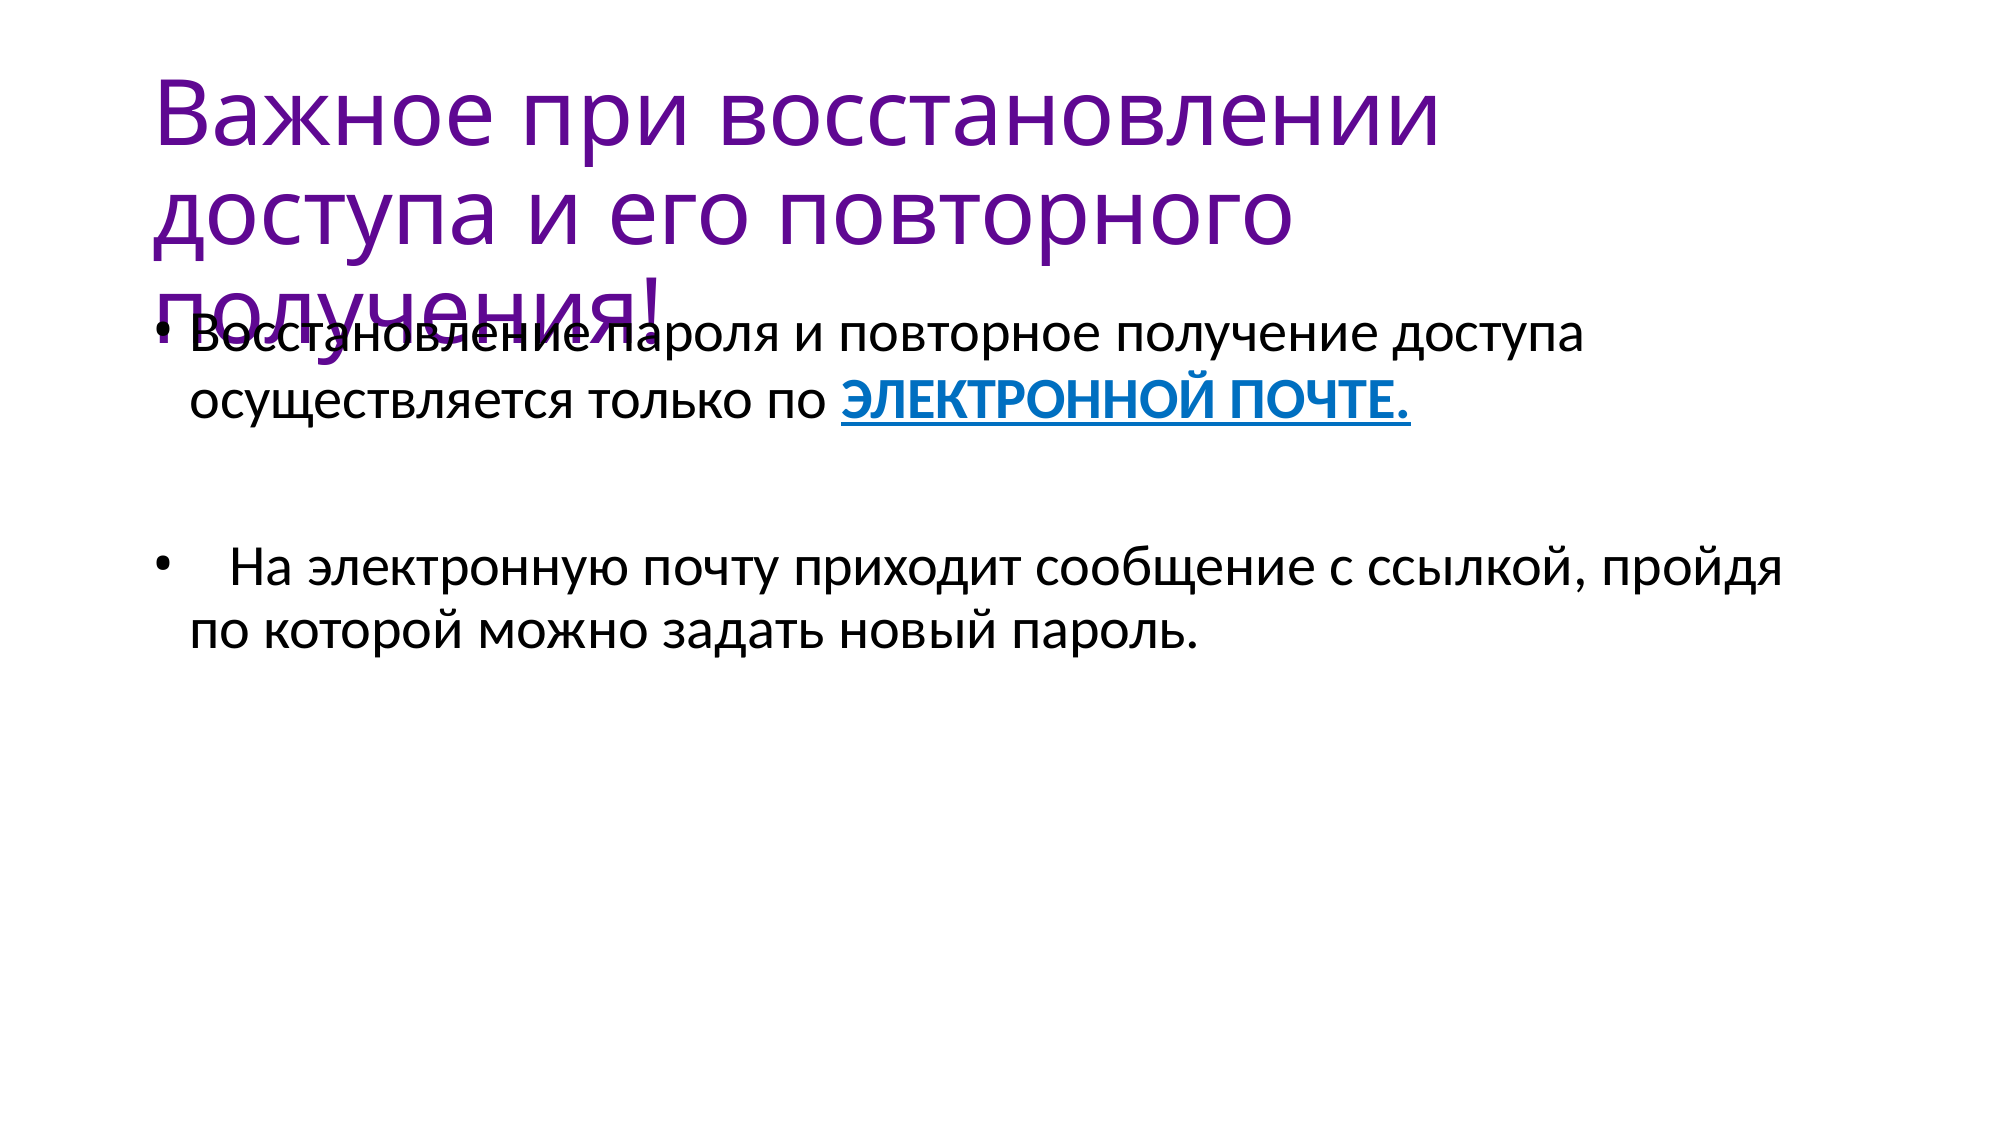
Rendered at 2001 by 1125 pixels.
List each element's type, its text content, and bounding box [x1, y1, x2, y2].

title Важное при восстановлении доступа и его повторного получения! [150, 50, 1768, 294]
list Восстановление пароля и повторное получение доступа осуществляется только по ЭЛЕКТРОННОЙ ПОЧТЕ. На электронную почту приходит сообщение с ссылкой, пройдя по которой можно задать новый пароль. [150, 294, 1843, 934]
